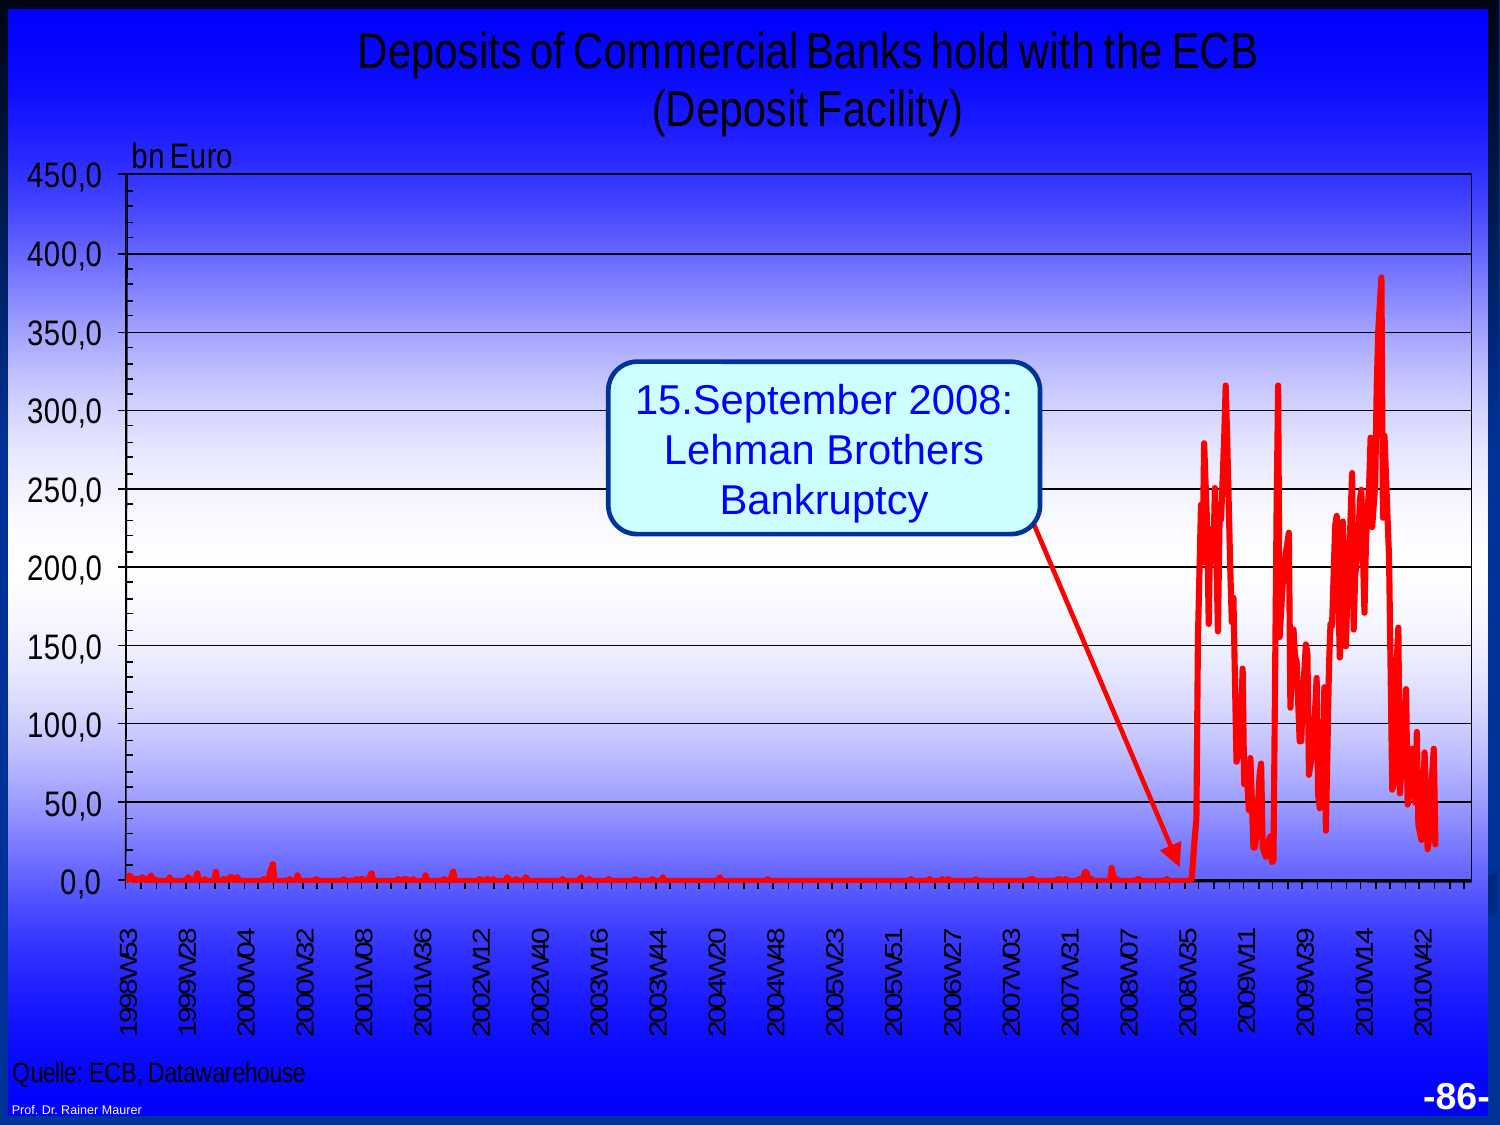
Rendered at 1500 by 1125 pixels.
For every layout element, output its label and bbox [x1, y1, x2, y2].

text_box [0, 0, 1496, 1125]
